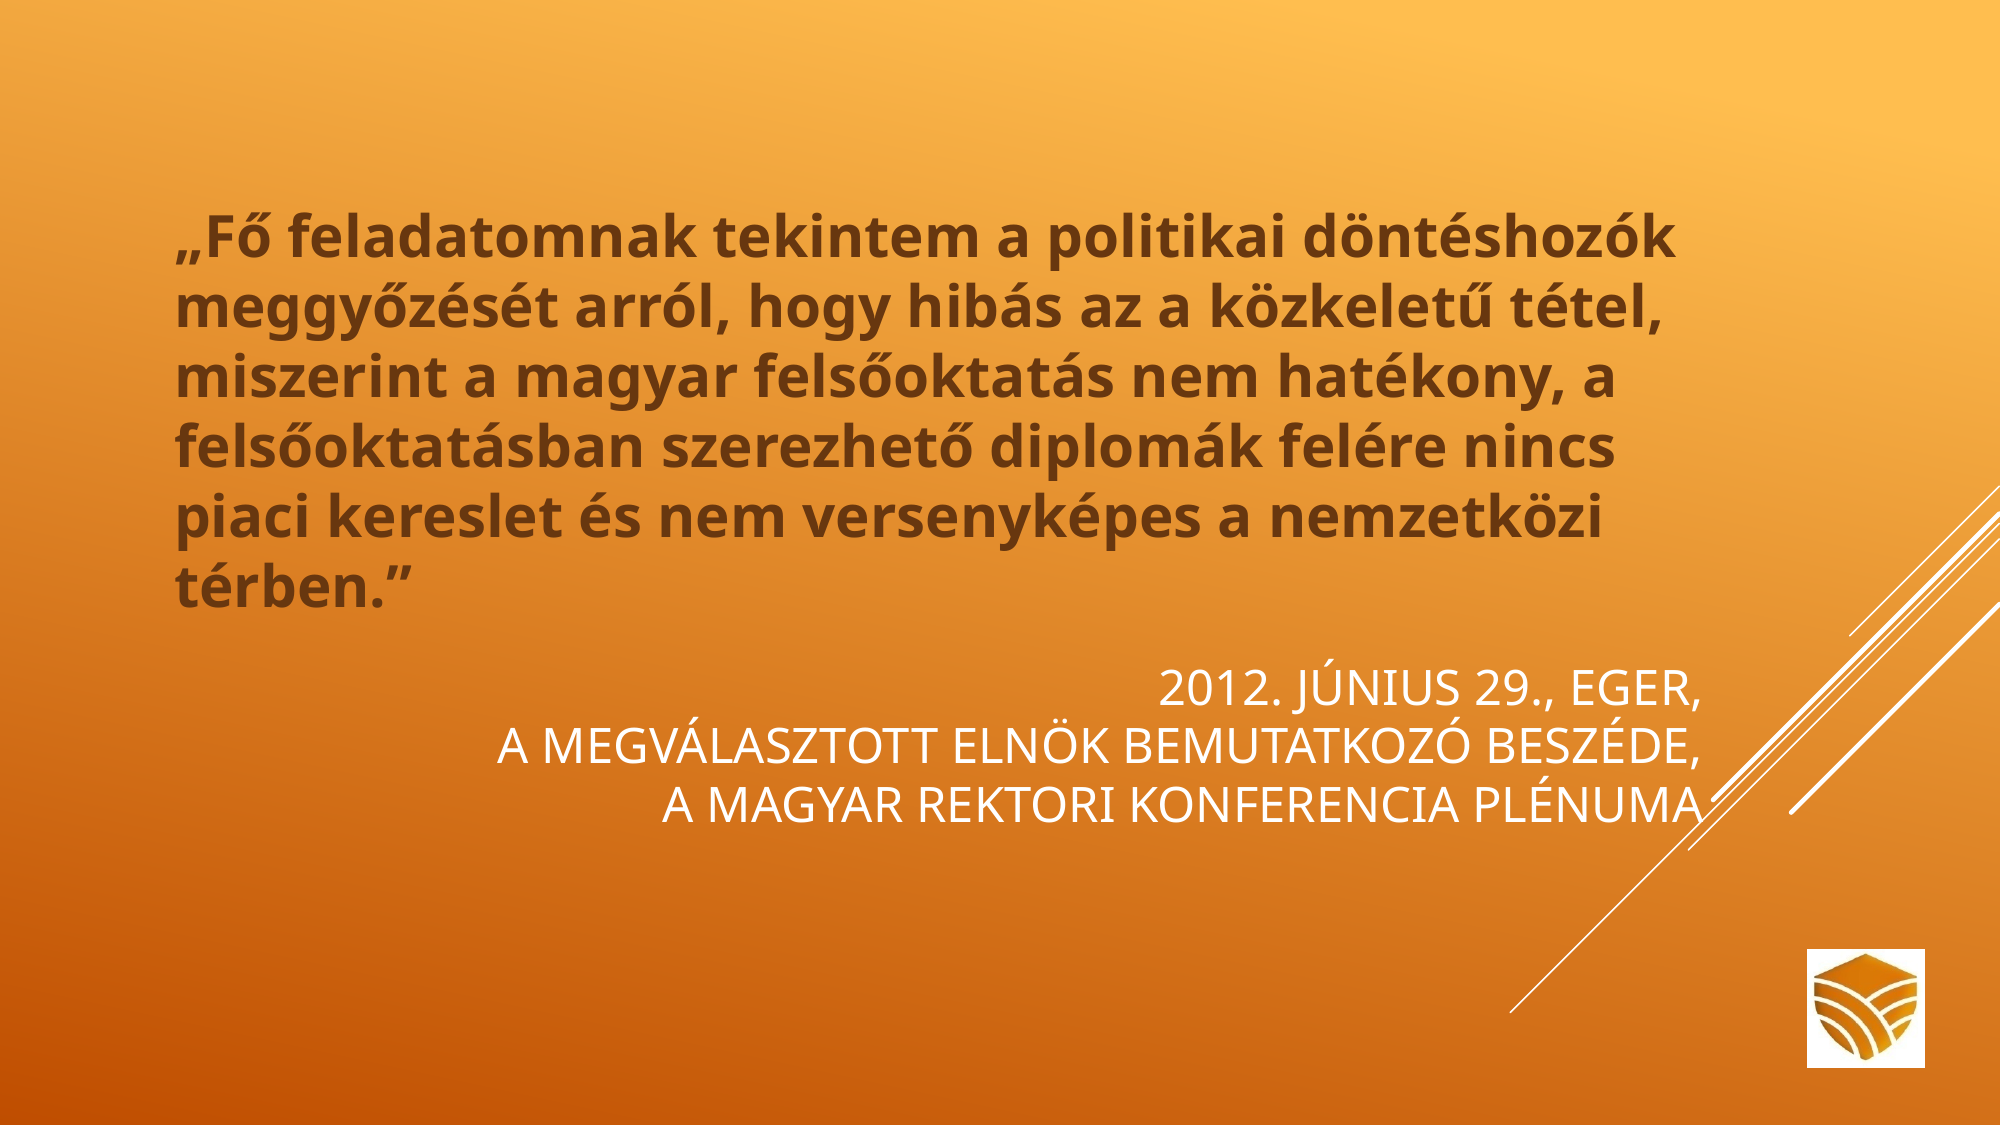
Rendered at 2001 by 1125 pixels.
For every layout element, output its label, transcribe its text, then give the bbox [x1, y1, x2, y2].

title 2012. Június 29., Eger, A megválasztott elnök bemutatkozó Beszéde, A Magyar Rektori Konferencia Plénuma [179, 706, 1720, 841]
list „Fő feladatomnak tekintem a politikai döntéshozók meggyőzését arról, hogy hibás az a közkeletű tétel, miszerint a magyar felsőoktatás nem hatékony, a felsőoktatásban szerezhető diplomák felére nincs piaci kereslet és nem versenyképes a nemzetközi térben.” [112, 112, 1772, 706]
picture [1807, 949, 1925, 1068]
